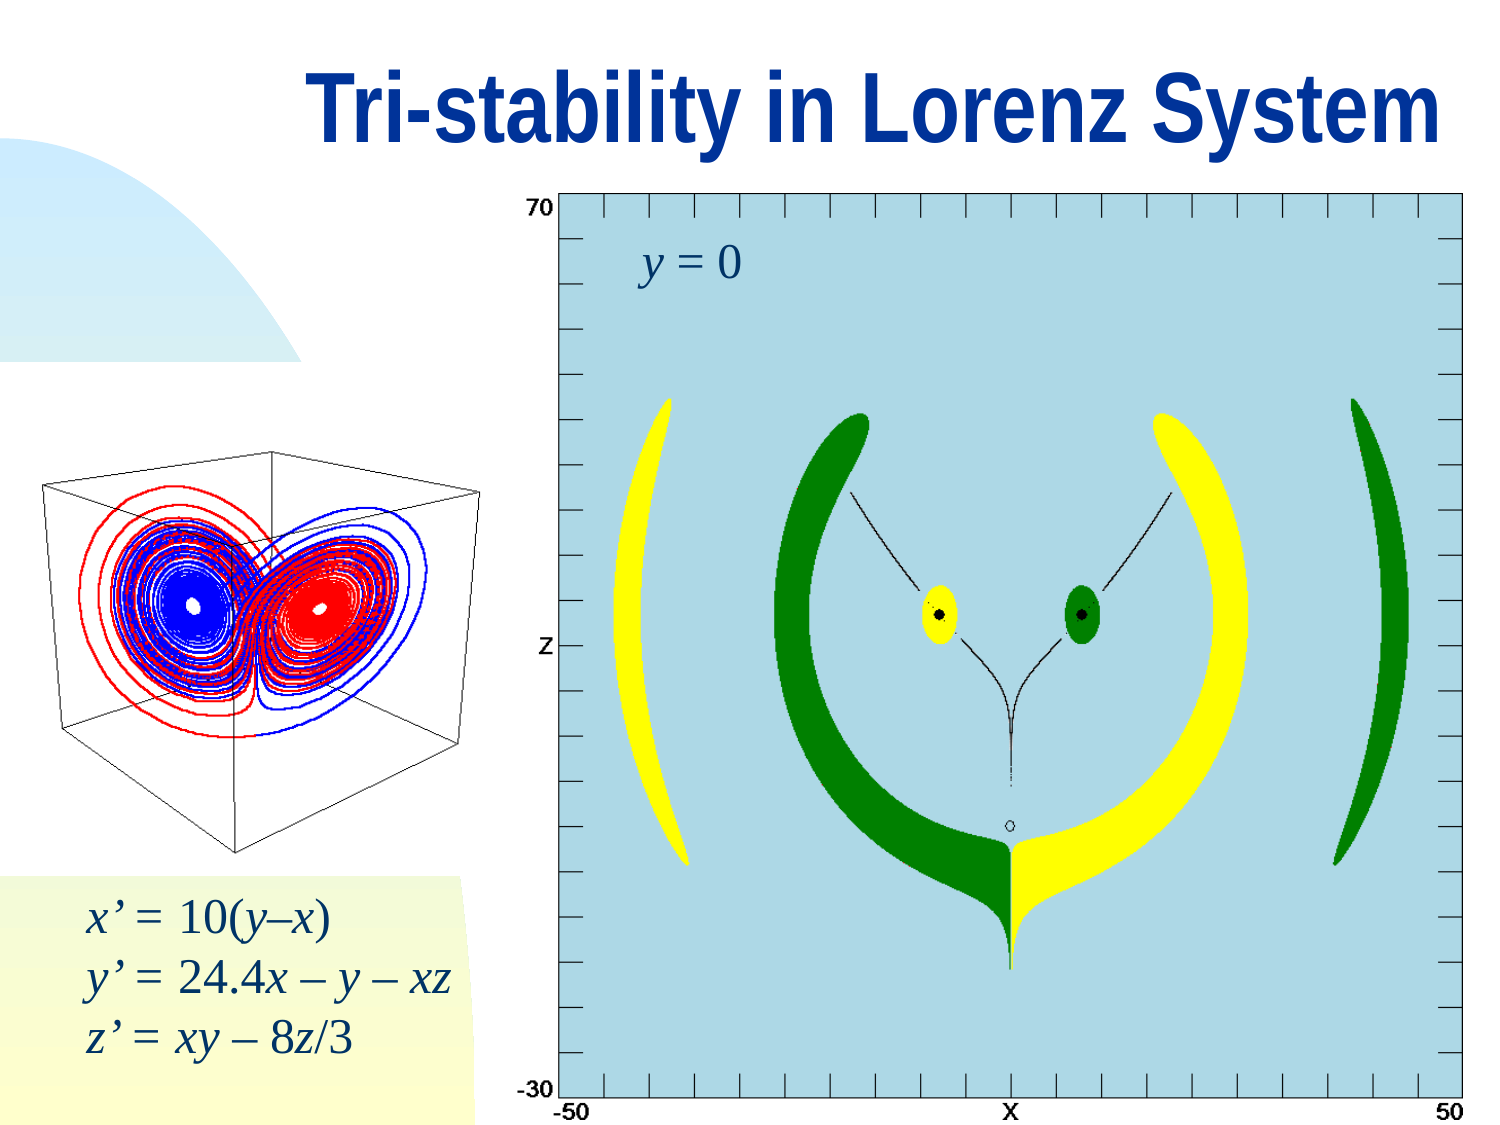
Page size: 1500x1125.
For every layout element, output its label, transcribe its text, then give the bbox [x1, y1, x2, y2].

title Tri-stability in Lorenz System [286, 23, 1463, 212]
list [513, 192, 1463, 1120]
picture [0, 361, 514, 877]
text_box x’ = 10(y–x) y’ = 24.4x – y – xz z’ = xy – 8z/3 [71, 883, 467, 1071]
